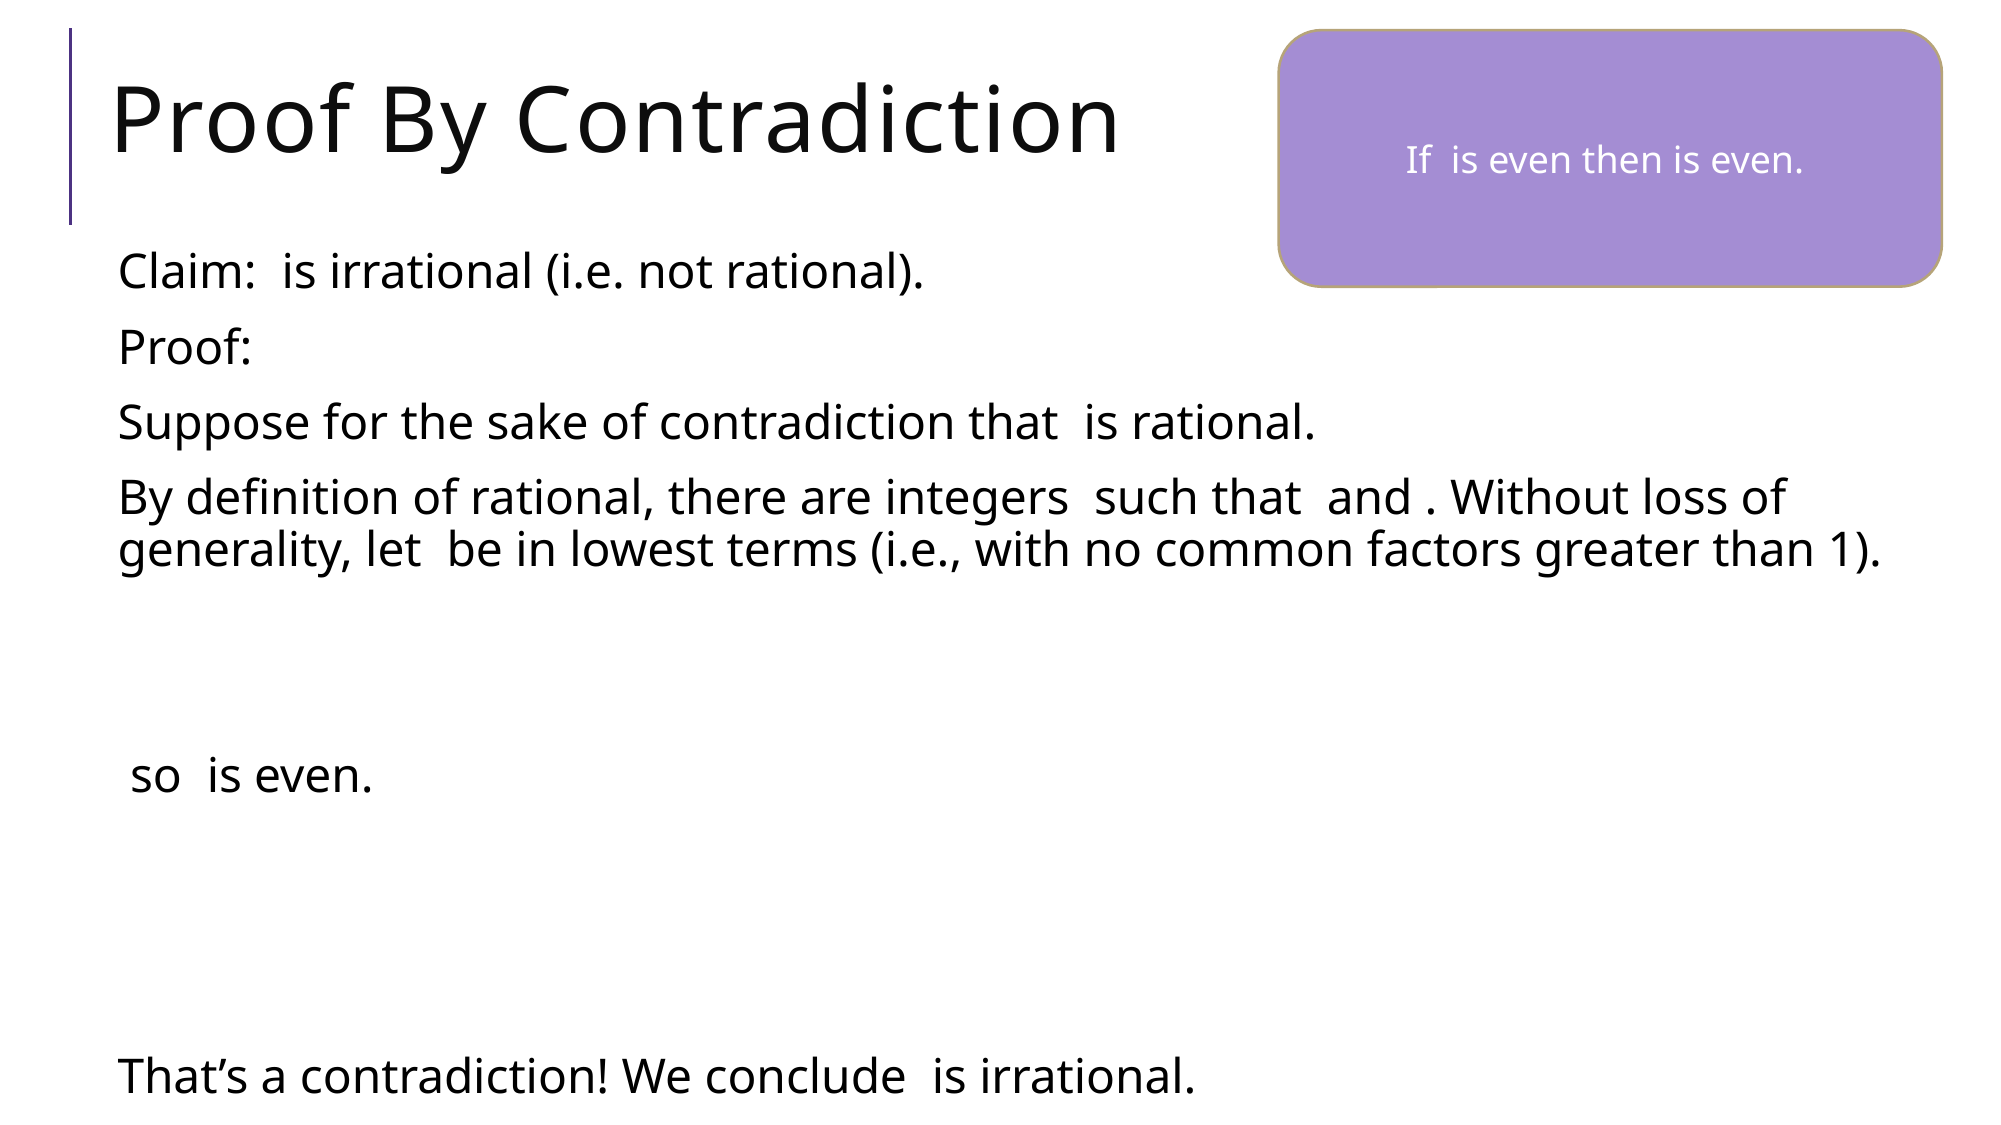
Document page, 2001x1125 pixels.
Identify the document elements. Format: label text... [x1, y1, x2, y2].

title Proof By Contradiction [94, 43, 1288, 210]
